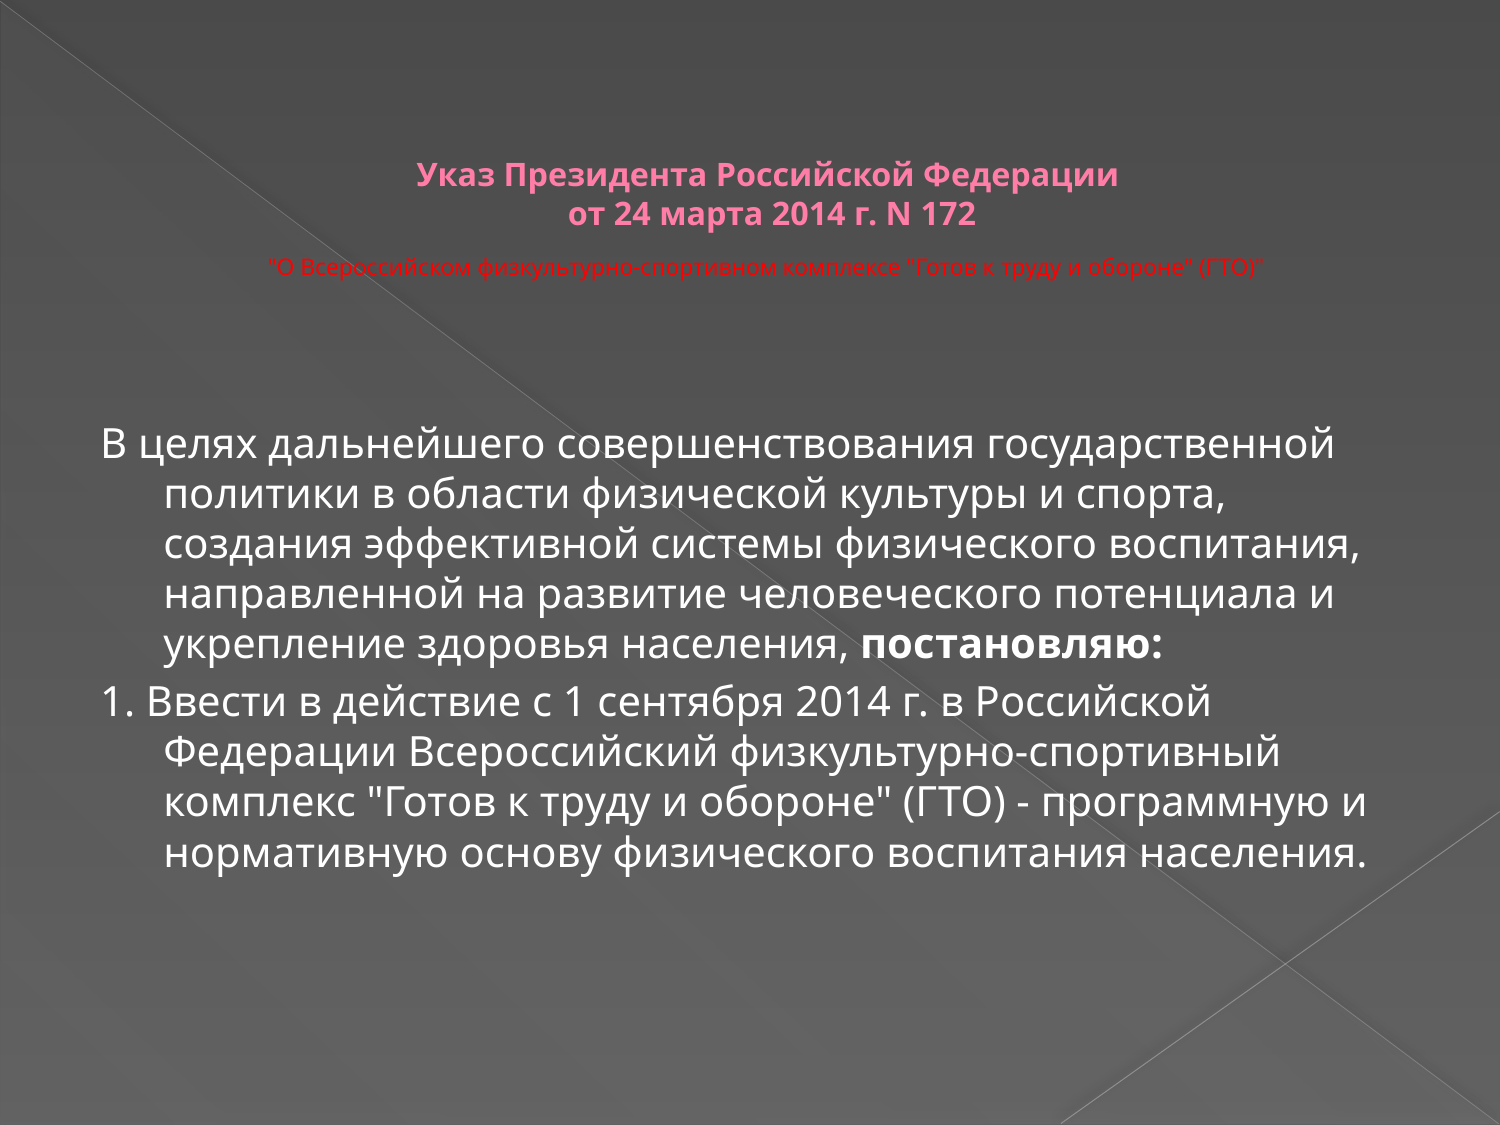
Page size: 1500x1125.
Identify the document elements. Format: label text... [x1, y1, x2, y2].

title Указ Президента Российской Федерации от 24 марта 2014 г. N 172 "О Всероссийском физкультурно-спортивном комплексе "Готов к труду и обороне" (ГТО)" [75, 30, 1425, 398]
list В целях дальнейшего совершенствования государственной политики в области физической культуры и спорта, создания эффективной системы физического воспитания, направленной на развитие человеческого потенциала и укрепление здоровья населения, постановляю: 1. Ввести в действие с 1 сентября 2014 г. в Российской Федерации Всероссийский физкультурно-спортивный комплекс "Готов к труду и обороне" (ГТО) - программную и нормативную основу физического воспитания населения. [75, 408, 1425, 1059]
